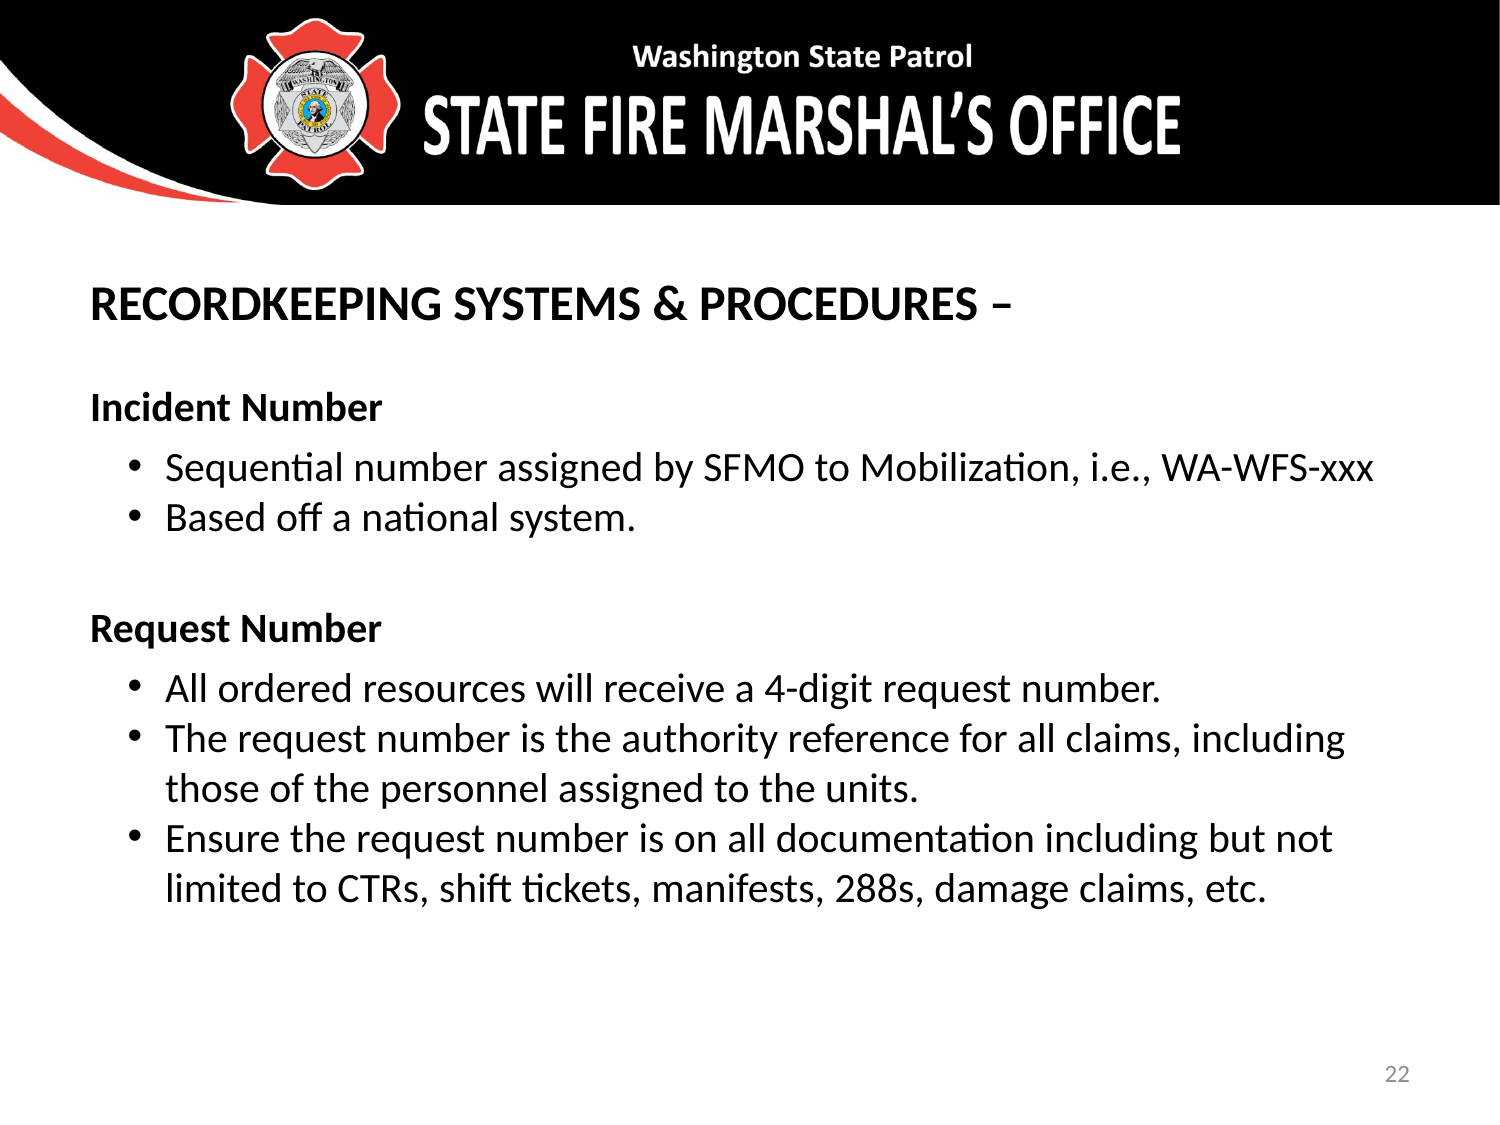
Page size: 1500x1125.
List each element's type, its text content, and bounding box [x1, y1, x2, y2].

list Recordkeeping Systems & Procedures – Incident Number Sequential number assigned by SFMO to Mobilization, i.e., WA-WFS-xxx Based off a national system. Request Number All ordered resources will receive a 4-digit request number. The request number is the authority reference for all claims, including those of the personnel assigned to the units. Ensure the request number is on all documentation including but not limited to CTRs, shift tickets, manifests, 288s, damage claims, etc. [75, 262, 1425, 1005]
picture [0, 0, 1500, 205]
slide_number 22 [1074, 1042, 1425, 1103]
